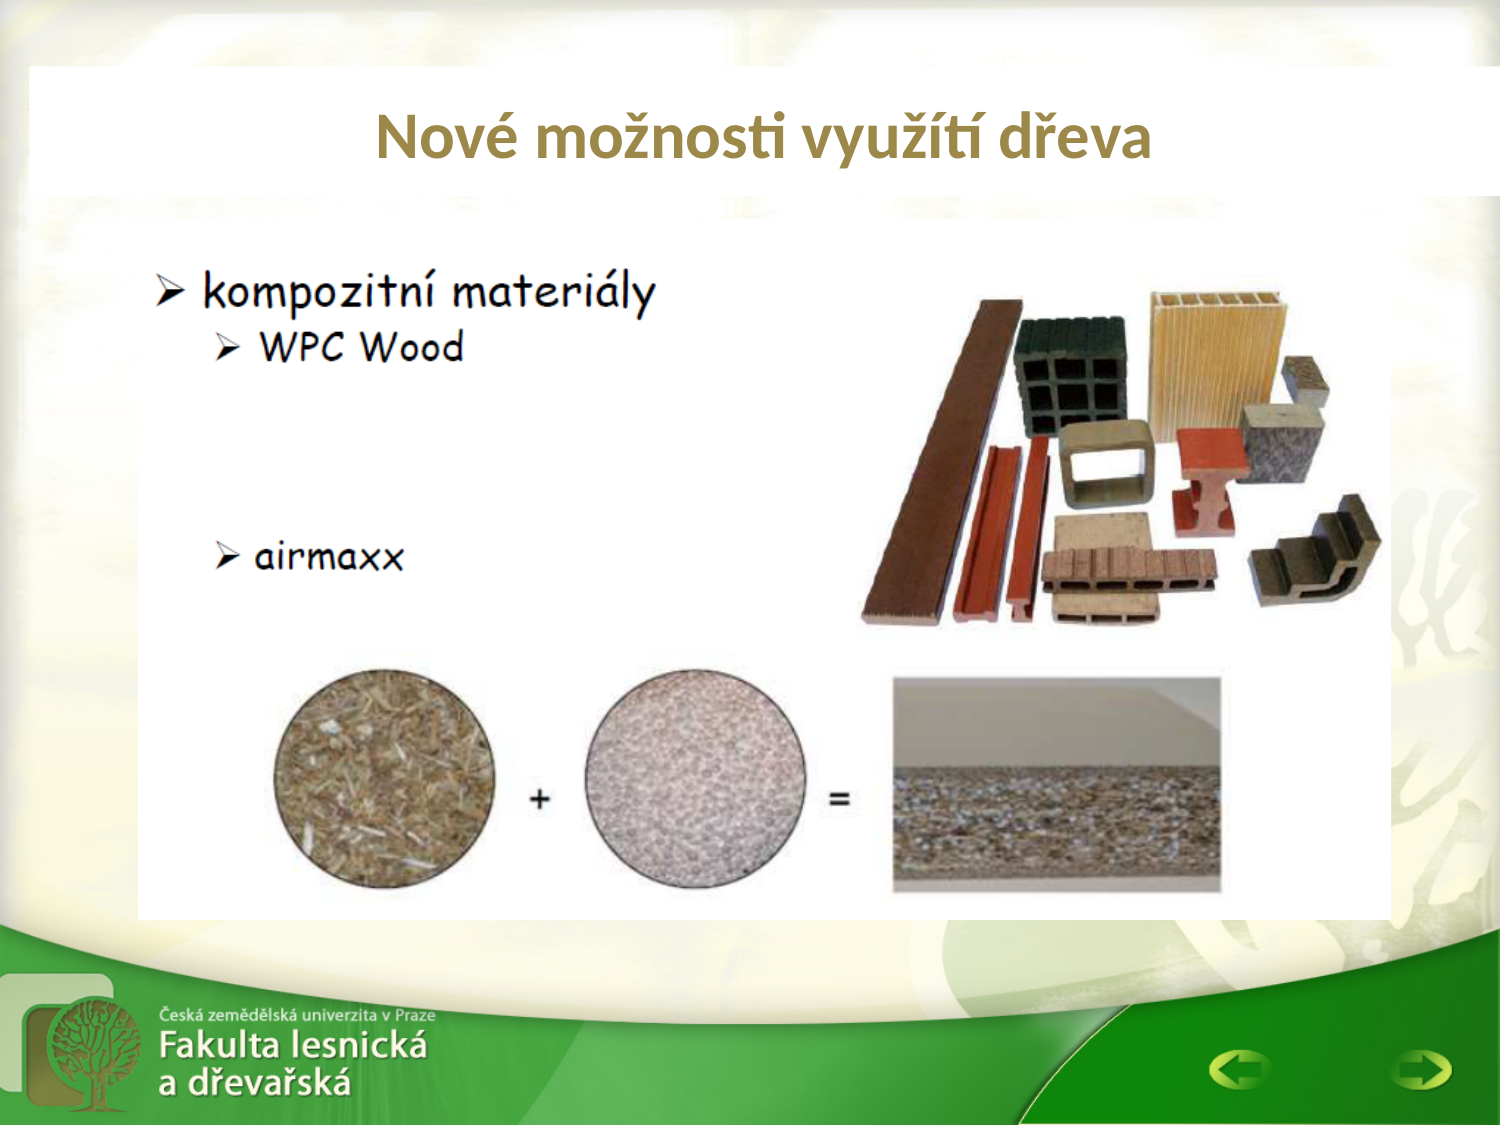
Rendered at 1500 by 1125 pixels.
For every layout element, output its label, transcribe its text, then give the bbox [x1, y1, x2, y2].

picture [0, 0, 1500, 1125]
title Nové možnosti využítí dřeva [29, 66, 1500, 197]
